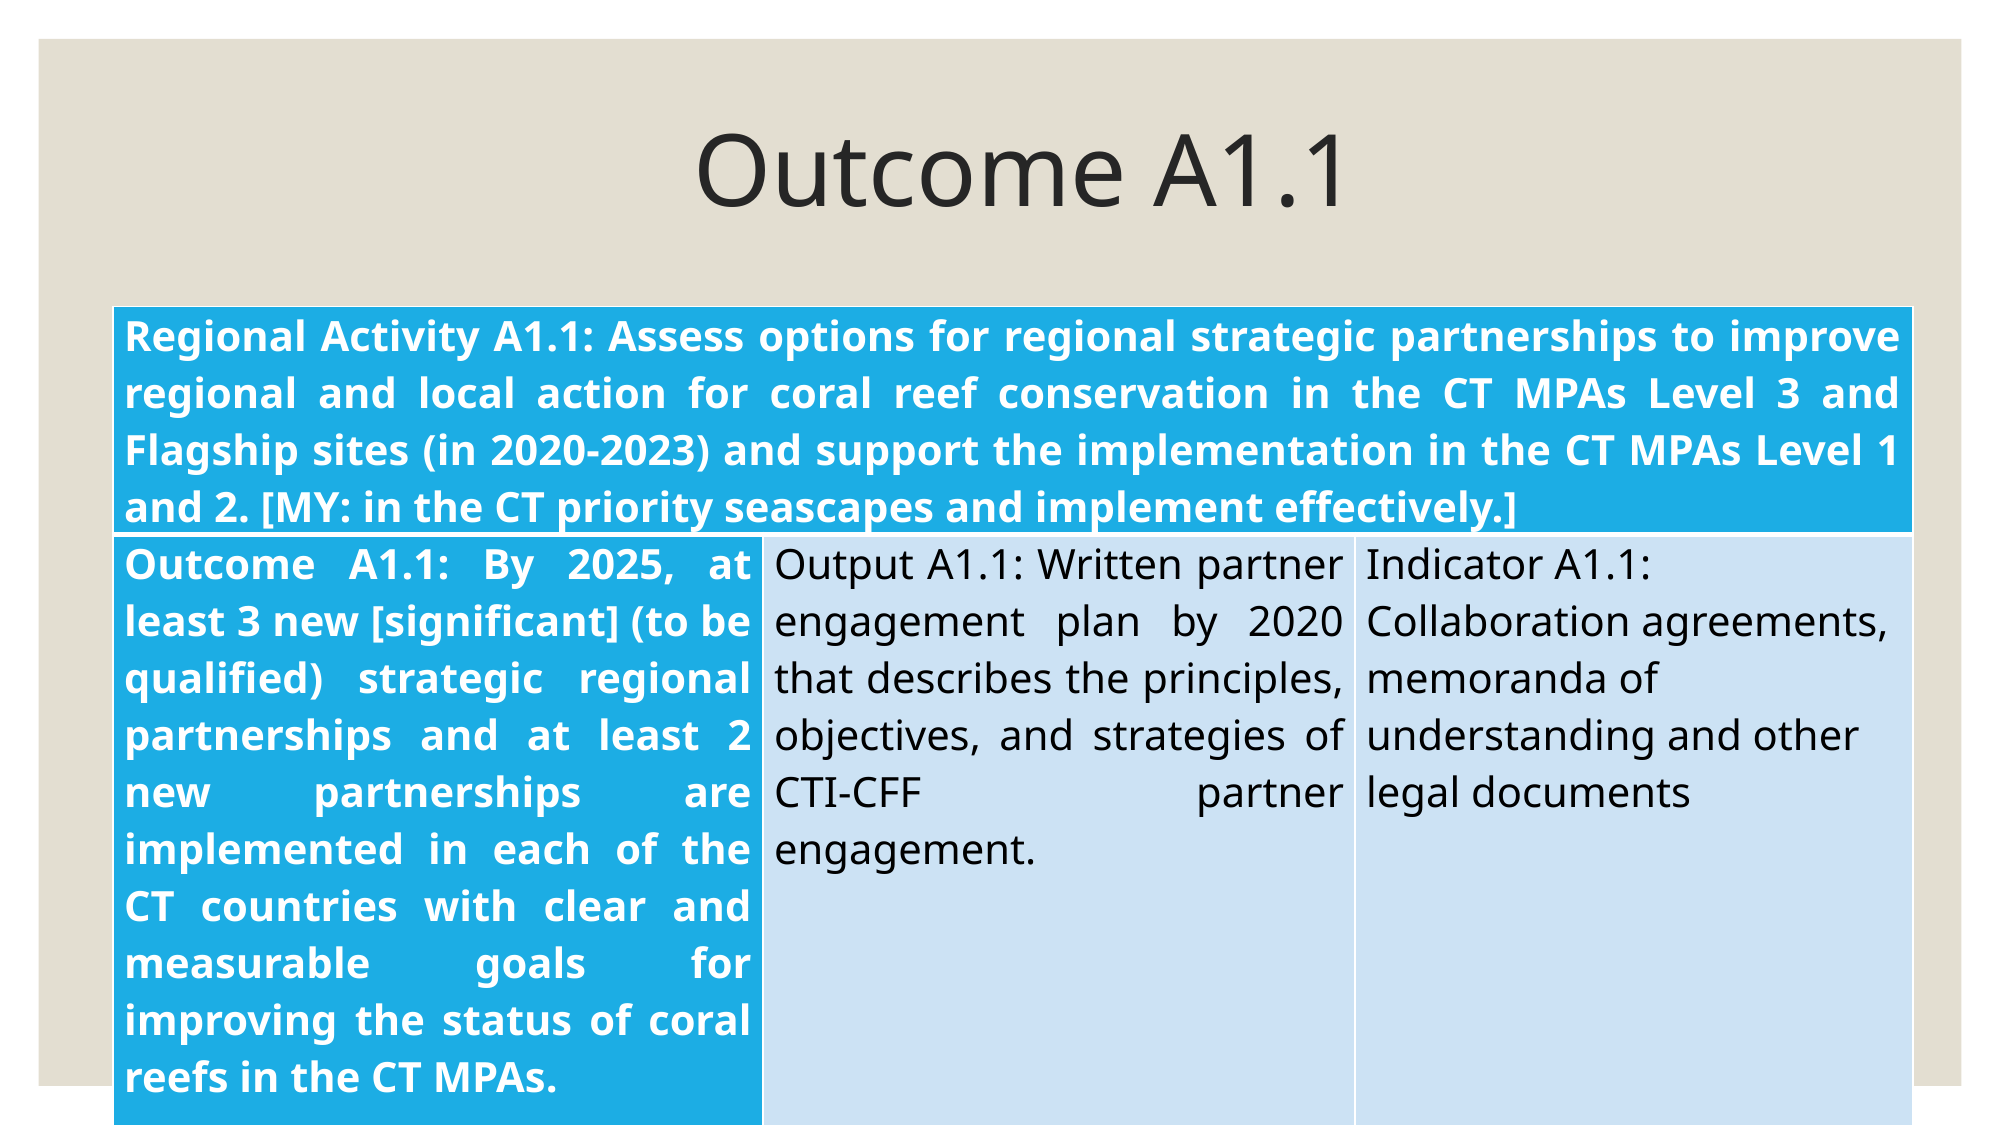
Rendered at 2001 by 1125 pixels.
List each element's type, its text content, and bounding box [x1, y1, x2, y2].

table_cell Output A1.1: Written partner engagement plan by 2020 that describes the principles, objectives, and strategies of CTI-CFF partner engagement. [764, 537, 1354, 1125]
table_cell Indicator A1.1: Collaboration agreements, memoranda of understanding and other legal documents [1356, 537, 1912, 1125]
title Outcome A1.1 [174, 105, 1825, 244]
table_header Regional Activity A1.1: Assess options for regional strategic partnerships to improve regional and local action for coral reef conservation in the CT MPAs Level 3 and Flagship sites (in 2020-2023) and support the implementation in the CT MPAs Level 1 and 2. [MY: in the CT priority seascapes and implement effectively.] [114, 307, 1912, 532]
table_cell Outcome A1.1: By 2025, at least 3 new [significant] (to be qualified) strategic regional partnerships and at least 2 new partnerships are implemented in each of the CT countries with clear and measurable goals for improving the status of coral reefs in the CT MPAs. [114, 537, 762, 1125]
